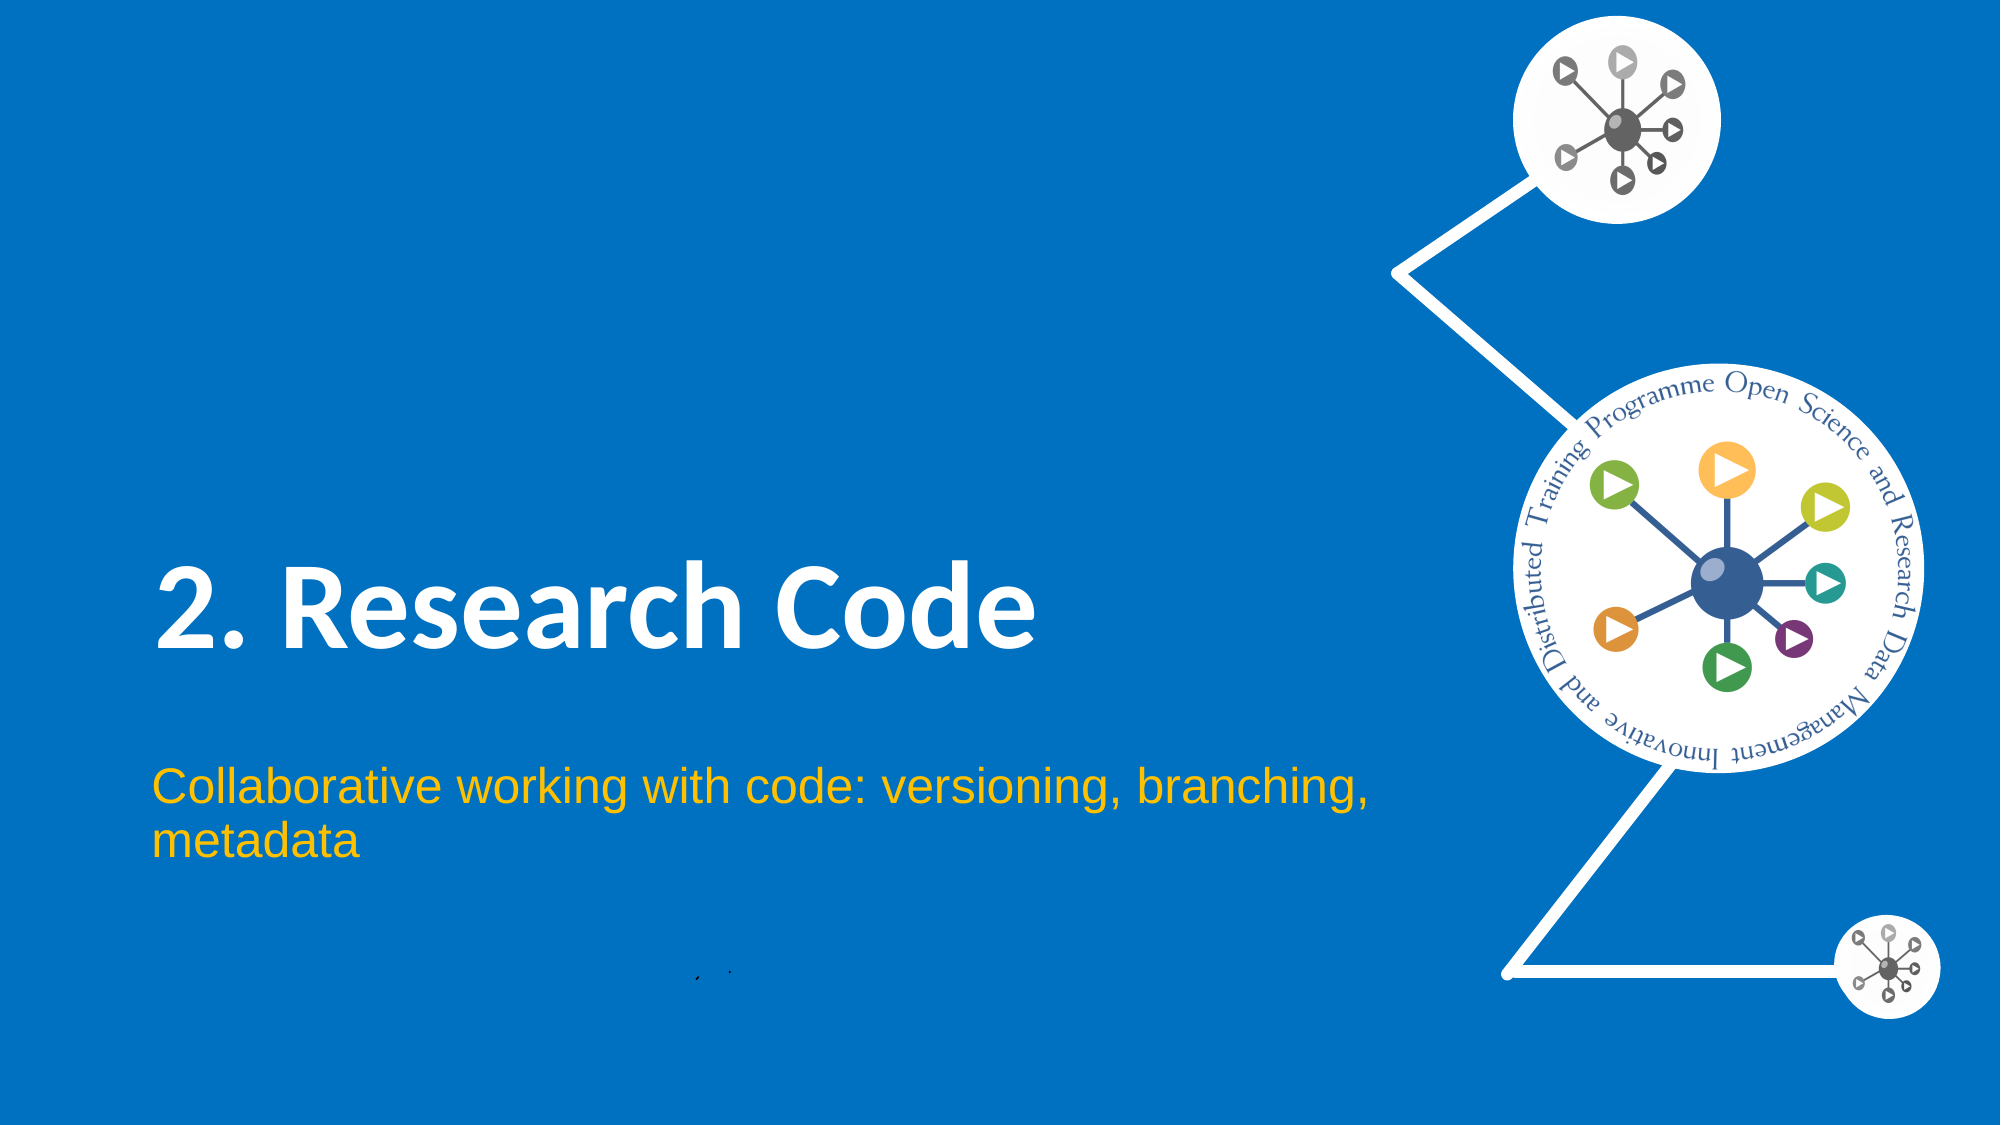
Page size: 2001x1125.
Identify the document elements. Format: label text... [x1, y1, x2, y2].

title 2. Research Code [139, 215, 1381, 684]
picture [1513, 363, 1925, 774]
list Collaborative working with code: versioning, branching, metadata [136, 752, 1476, 999]
picture [1519, 26, 1719, 214]
picture [1834, 914, 1939, 1013]
